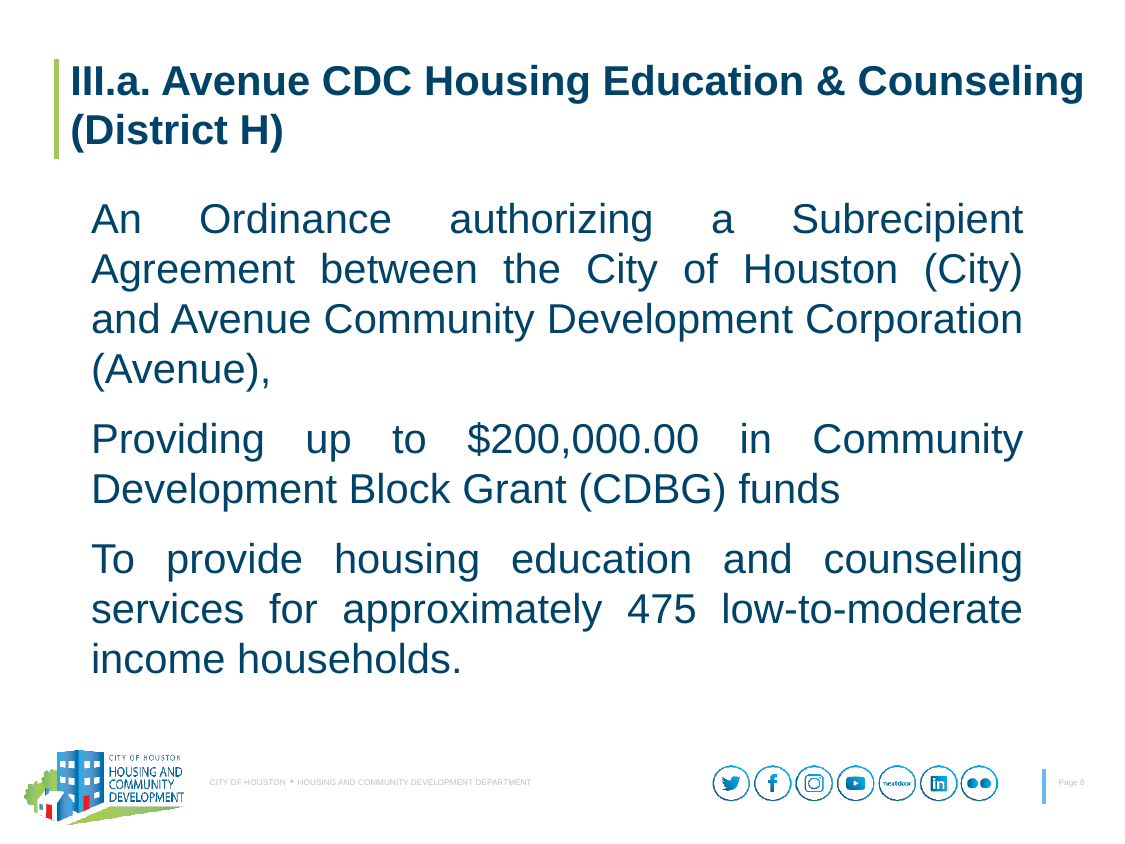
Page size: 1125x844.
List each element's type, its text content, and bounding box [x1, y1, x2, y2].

text_box An Ordinance authorizing a Subrecipient Agreement between the City of Houston (City) and Avenue Community Development Corporation (Avenue), Providing up to $200,000.00 in Community Development Block Grant (CDBG) funds To provide housing education and counseling services for approximately 475 low-to-moderate income households. [76, 184, 1039, 690]
picture [712, 765, 725, 777]
picture [24, 750, 184, 825]
picture [945, 765, 995, 801]
picture [712, 768, 748, 801]
picture [862, 765, 914, 801]
picture [820, 765, 872, 801]
picture [986, 765, 1004, 801]
picture [737, 765, 789, 801]
picture [904, 765, 955, 801]
title III.a. Avenue CDC Housing Education & Counseling (District H) [55, 45, 1125, 159]
picture [779, 765, 831, 801]
